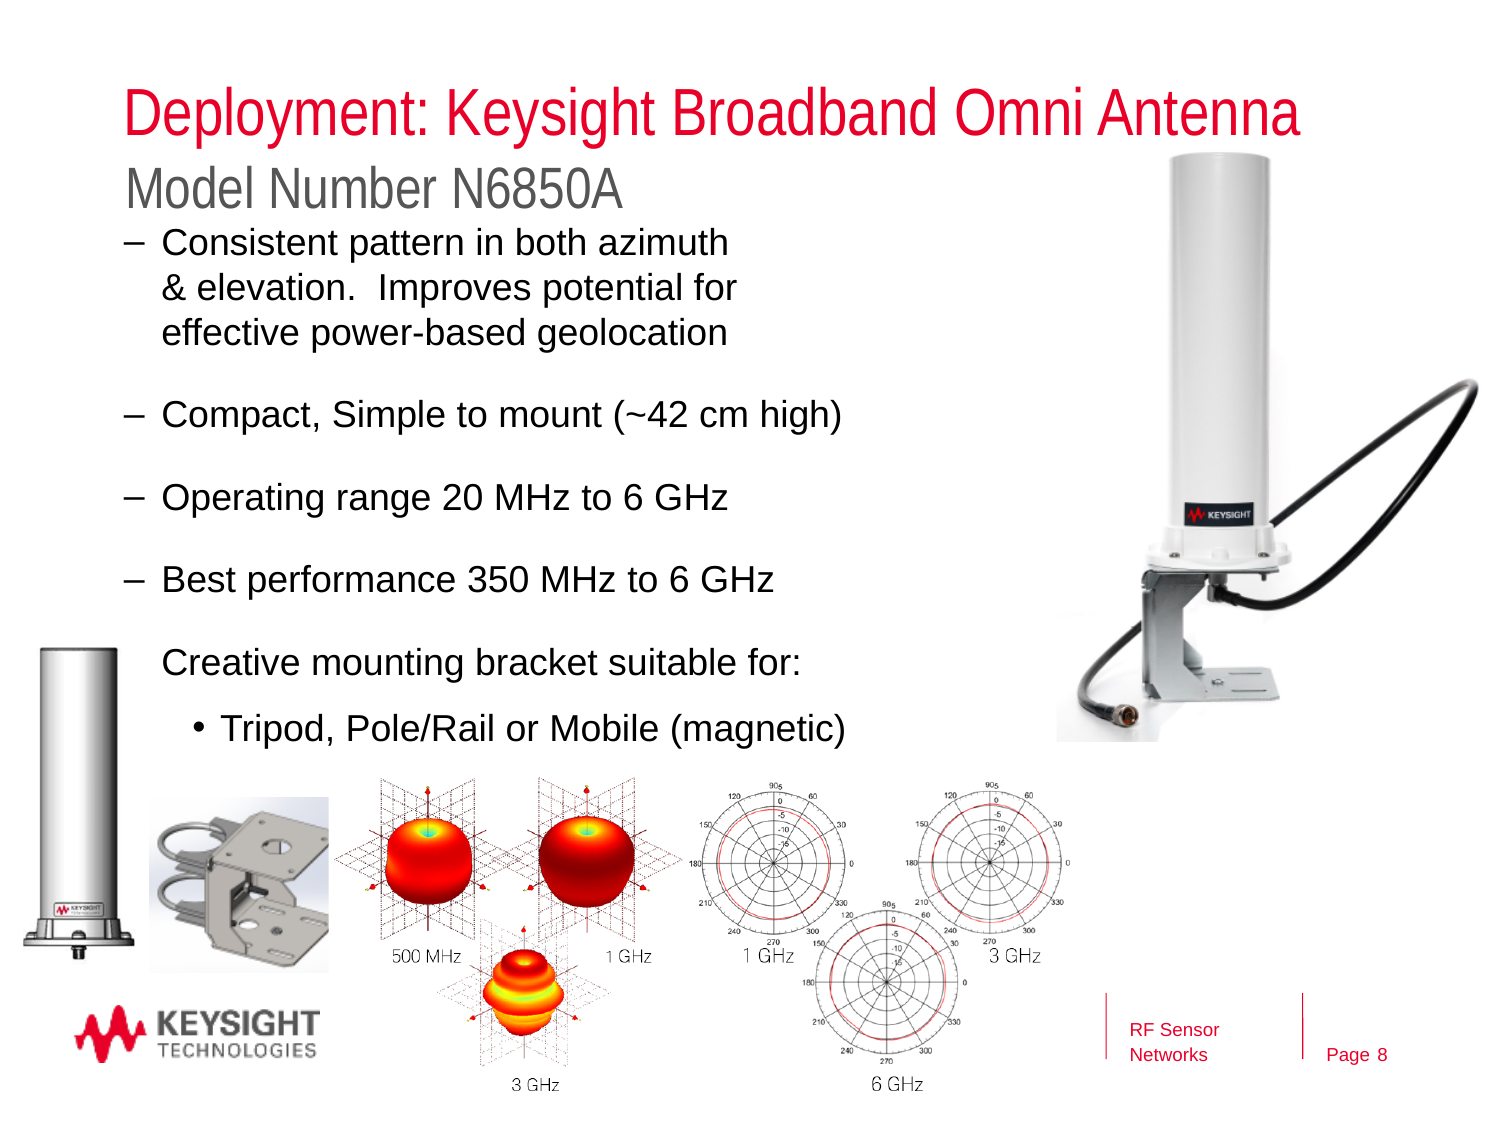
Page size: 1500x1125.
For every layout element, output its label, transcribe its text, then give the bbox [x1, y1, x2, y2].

text_box Consistent pattern in both azimuth & elevation. Improves potential for effective power-based geolocation Compact, Simple to mount (~42 cm high) Operating range 20 MHz to 6 GHz Best performance 350 MHz to 6 GHz Creative mounting bracket suitable for: Tripod, Pole/Rail or Mobile (magnetic) [109, 210, 1286, 871]
picture [8, 633, 1082, 1093]
list Model Number N6850A [125, 149, 1051, 210]
picture [1056, 143, 1486, 743]
title Deployment: Keysight Broadband Omni Antenna [123, 65, 1304, 150]
picture [73, 1005, 320, 1063]
slide_number 8 [1377, 1005, 1423, 1066]
footer RF Sensor Networks [1129, 989, 1300, 1066]
